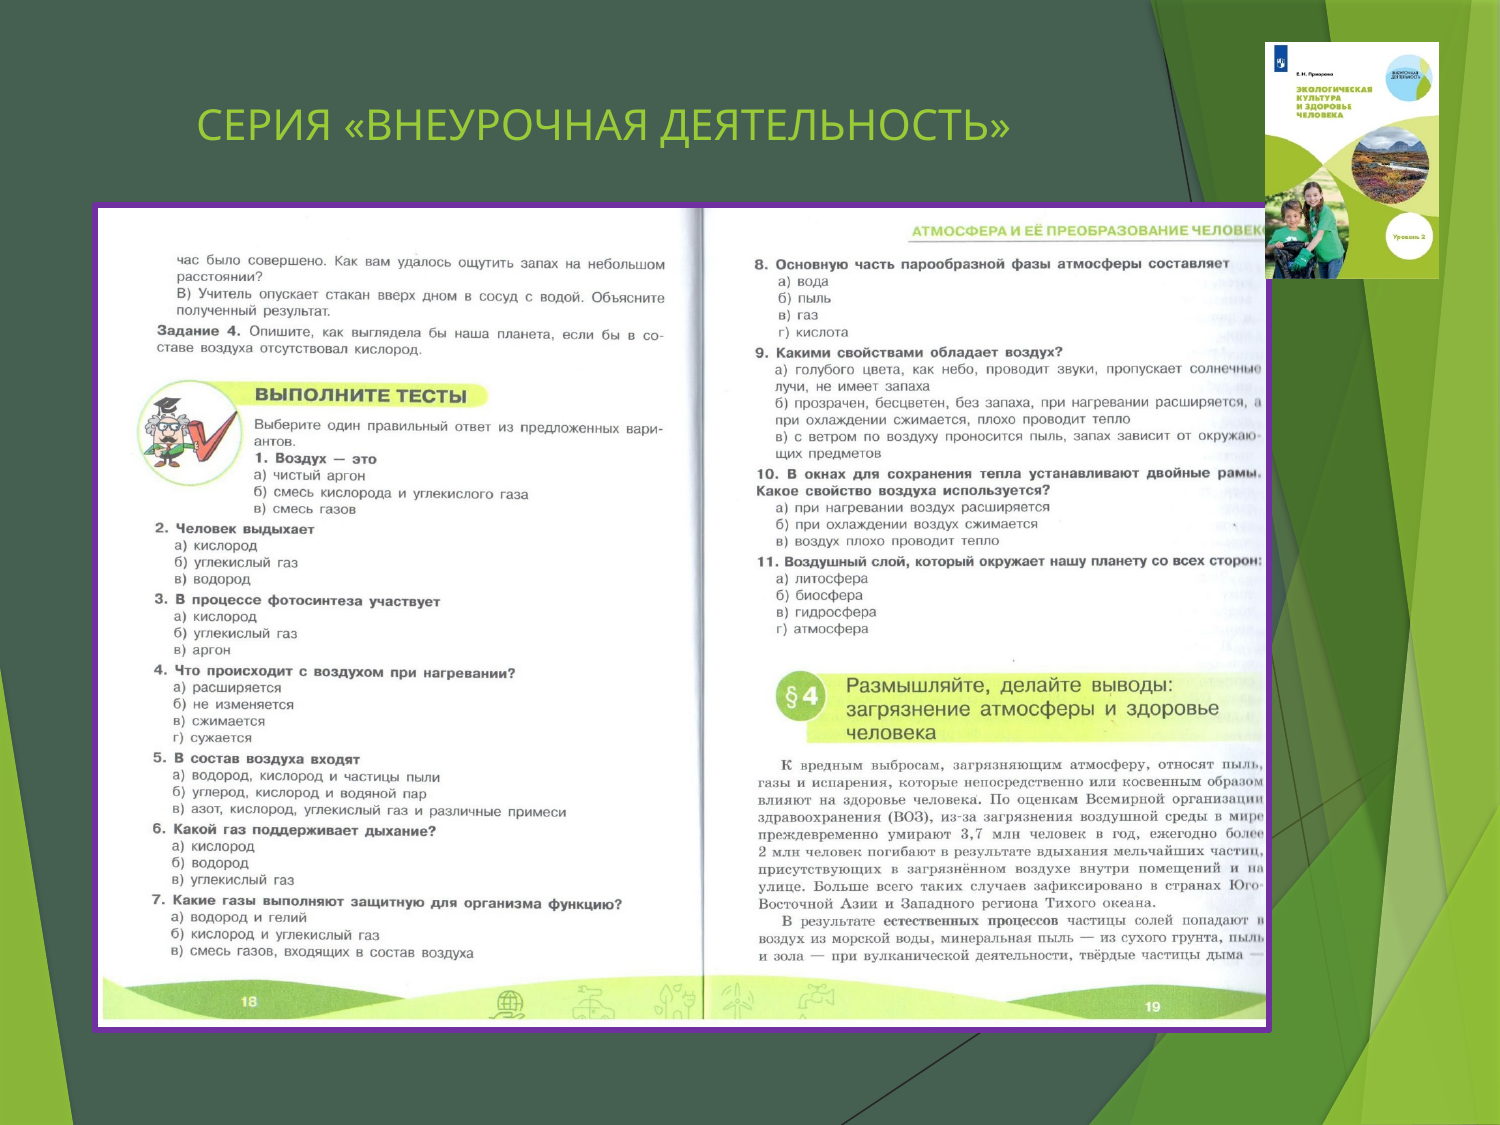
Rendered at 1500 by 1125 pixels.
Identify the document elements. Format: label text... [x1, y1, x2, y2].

title СЕРИЯ «ВНЕУРОЧНАЯ ДЕЯТЕЛЬНОСТЬ» [181, 90, 1223, 202]
picture [97, 42, 1440, 1028]
